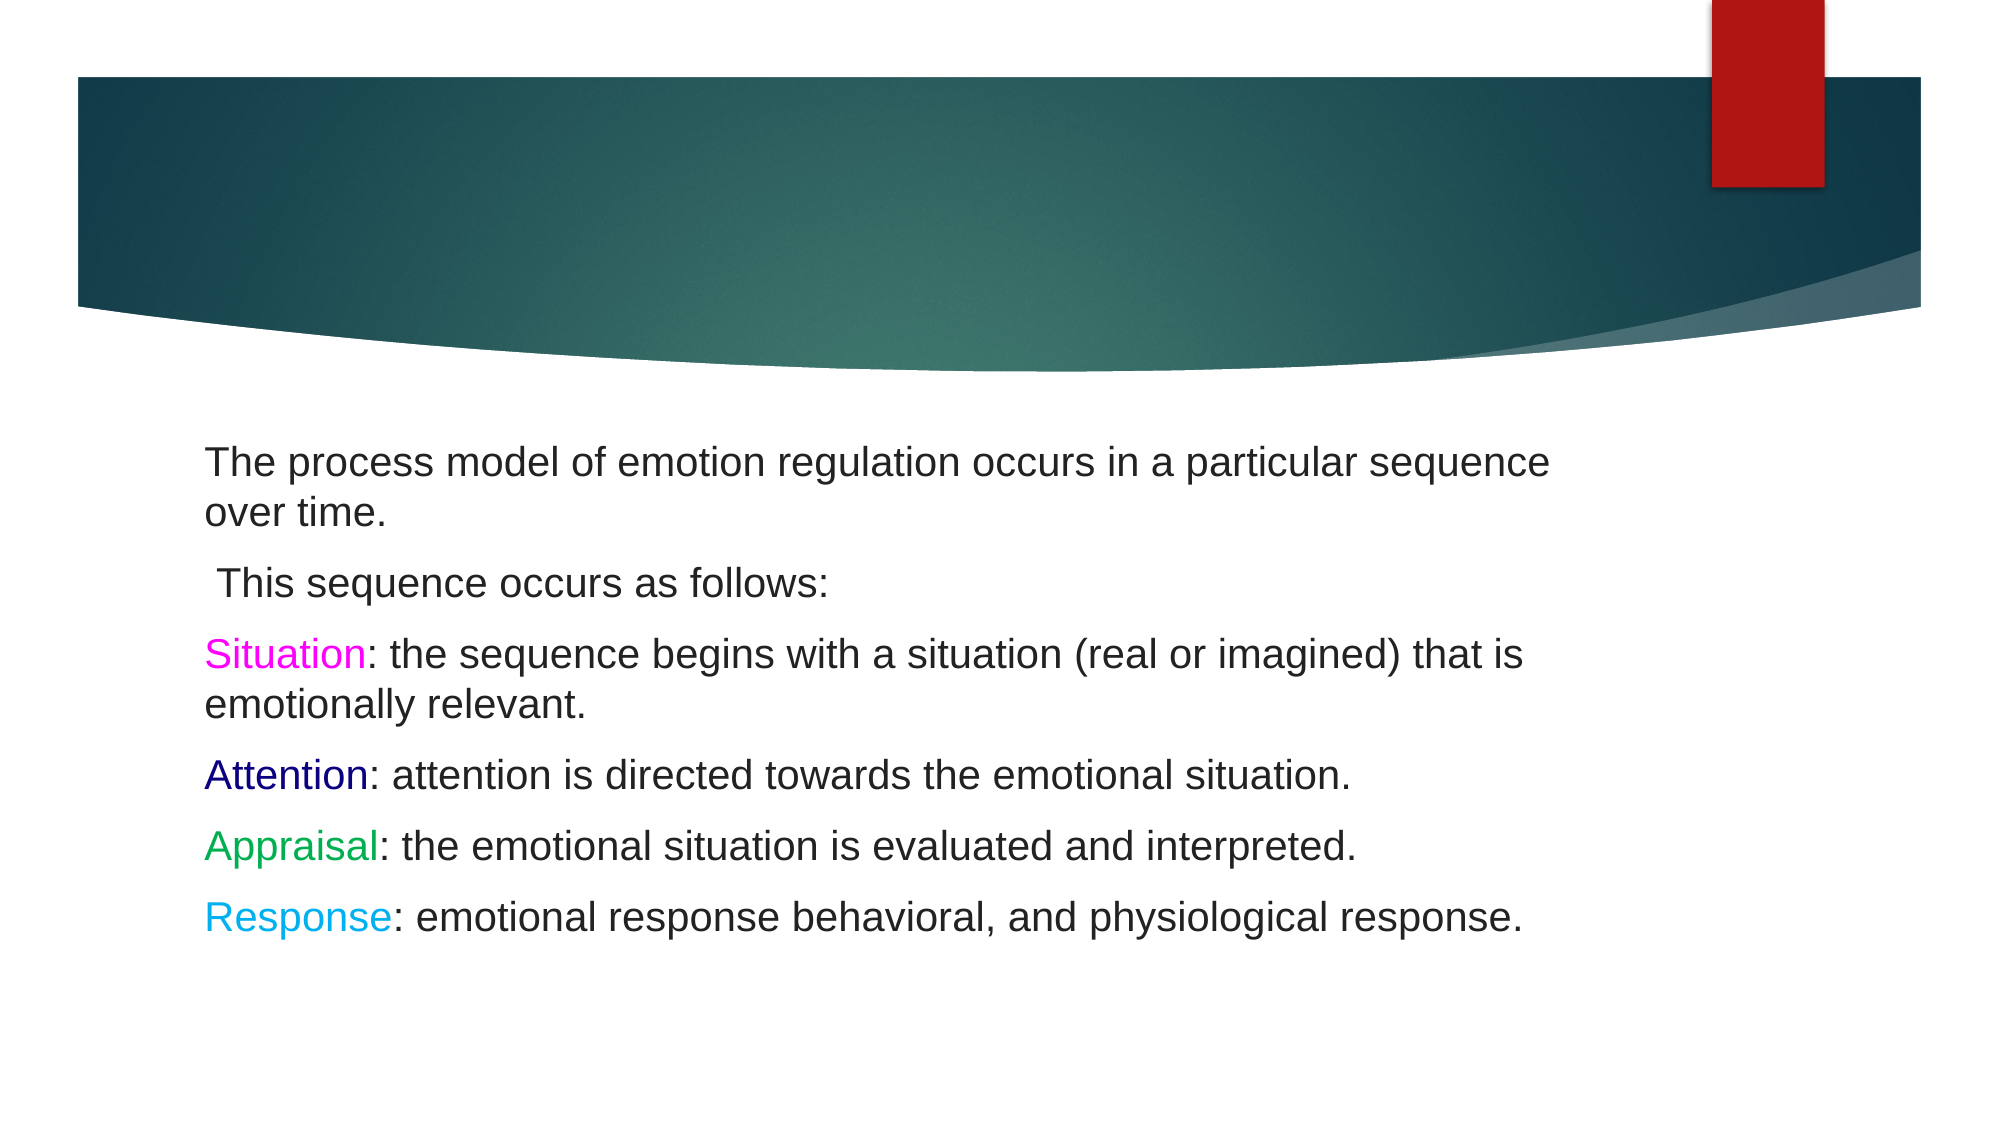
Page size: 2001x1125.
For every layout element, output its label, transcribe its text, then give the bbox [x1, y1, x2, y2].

list The process model of emotion regulation occurs in a particular sequence over time. This sequence occurs as follows: Situation: the sequence begins with a situation (real or imagined) that is emotionally relevant. Attention: attention is directed towards the emotional situation. Appraisal: the emotional situation is evaluated and interpreted. Response: emotional response behavioral, and physiological response. [189, 427, 1638, 988]
